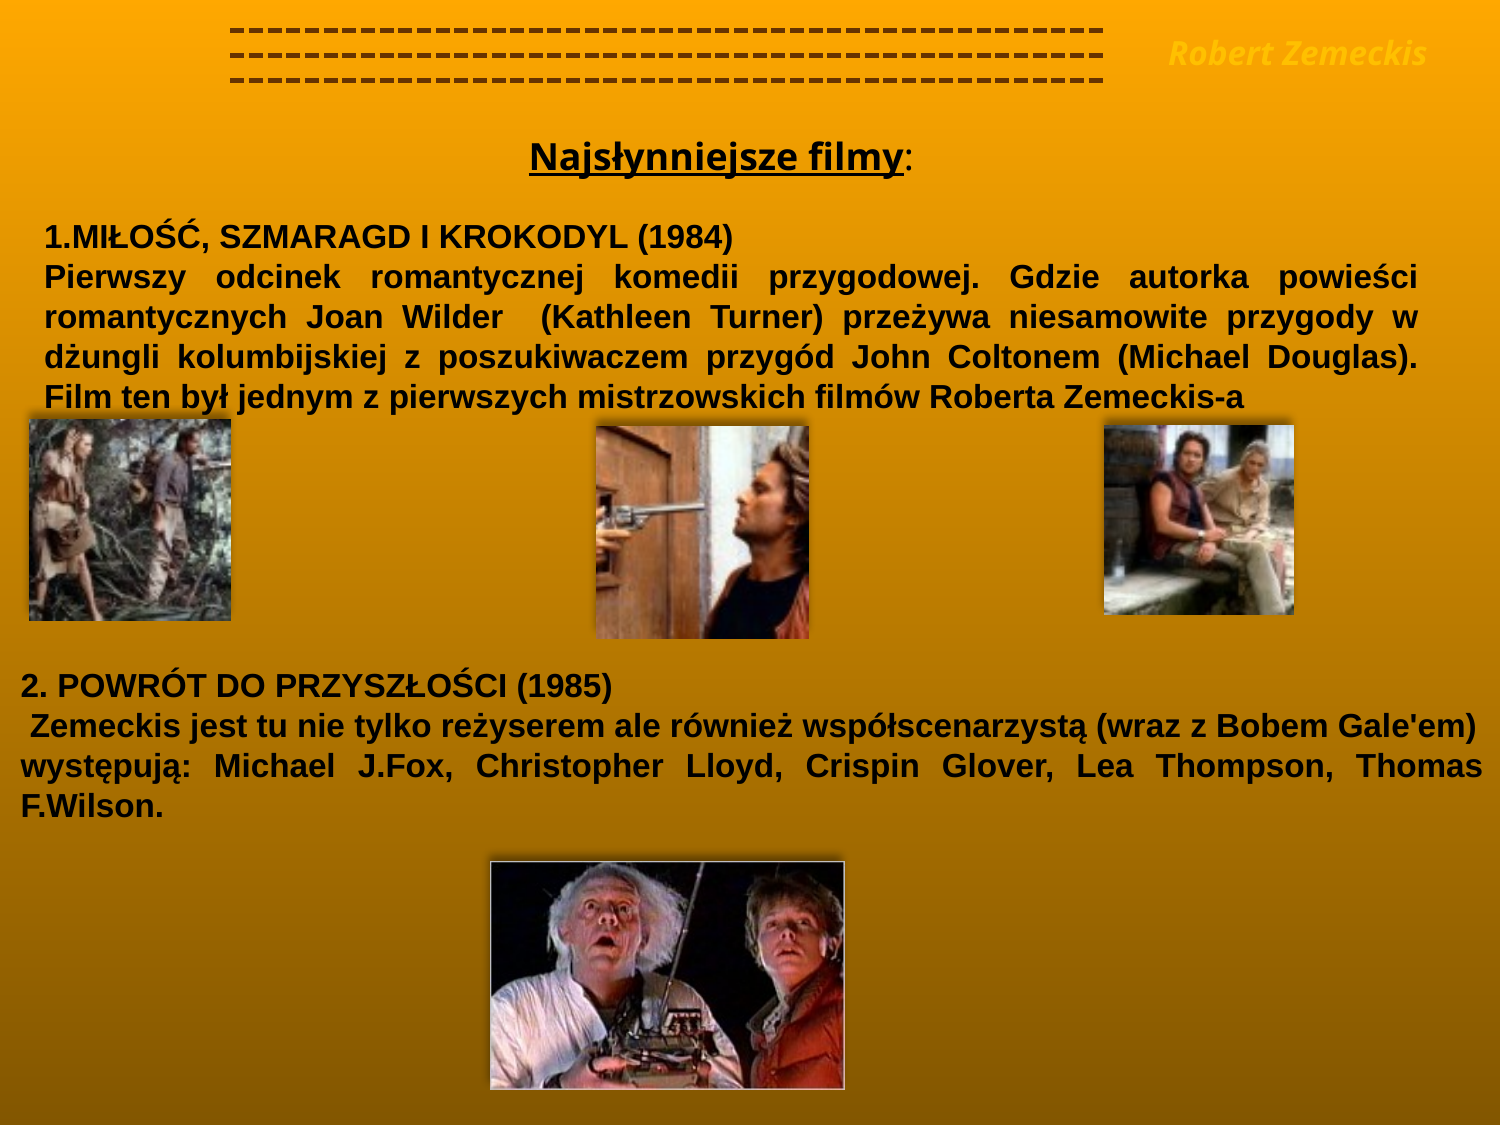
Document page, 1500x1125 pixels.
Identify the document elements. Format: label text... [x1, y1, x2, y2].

picture [489, 861, 845, 1091]
picture [596, 425, 810, 639]
picture [1104, 424, 1294, 615]
picture [29, 419, 231, 621]
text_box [229, 24, 1485, 81]
text_box Najsłynniejsze filmy: [513, 125, 963, 208]
text_box 2. POWRÓT DO PRZYSZŁOŚCI (1985) Zemeckis jest tu nie tylko reżyserem ale również współscenarzystą (wraz z Bobem Gale'em) występują: Michael J.Fox, Christopher Lloyd, Crispin Glover, Lea Thompson, Thomas F.Wilson. [5, 656, 1500, 872]
text_box 1.MIŁOŚĆ, SZMARAGD I KROKODYL (1984) Pierwszy odcinek romantycznej komedii przygodowej. Gdzie autorka powieści romantycznych Joan Wilder (Kathleen Turner) przeżywa niesamowite przygody w dżungli kolumbijskiej z poszukiwaczem przygód John Coltonem (Michael Douglas). Film ten był jednym z pierwszych mistrzowskich filmów Roberta Zemeckis-a [29, 208, 1436, 423]
